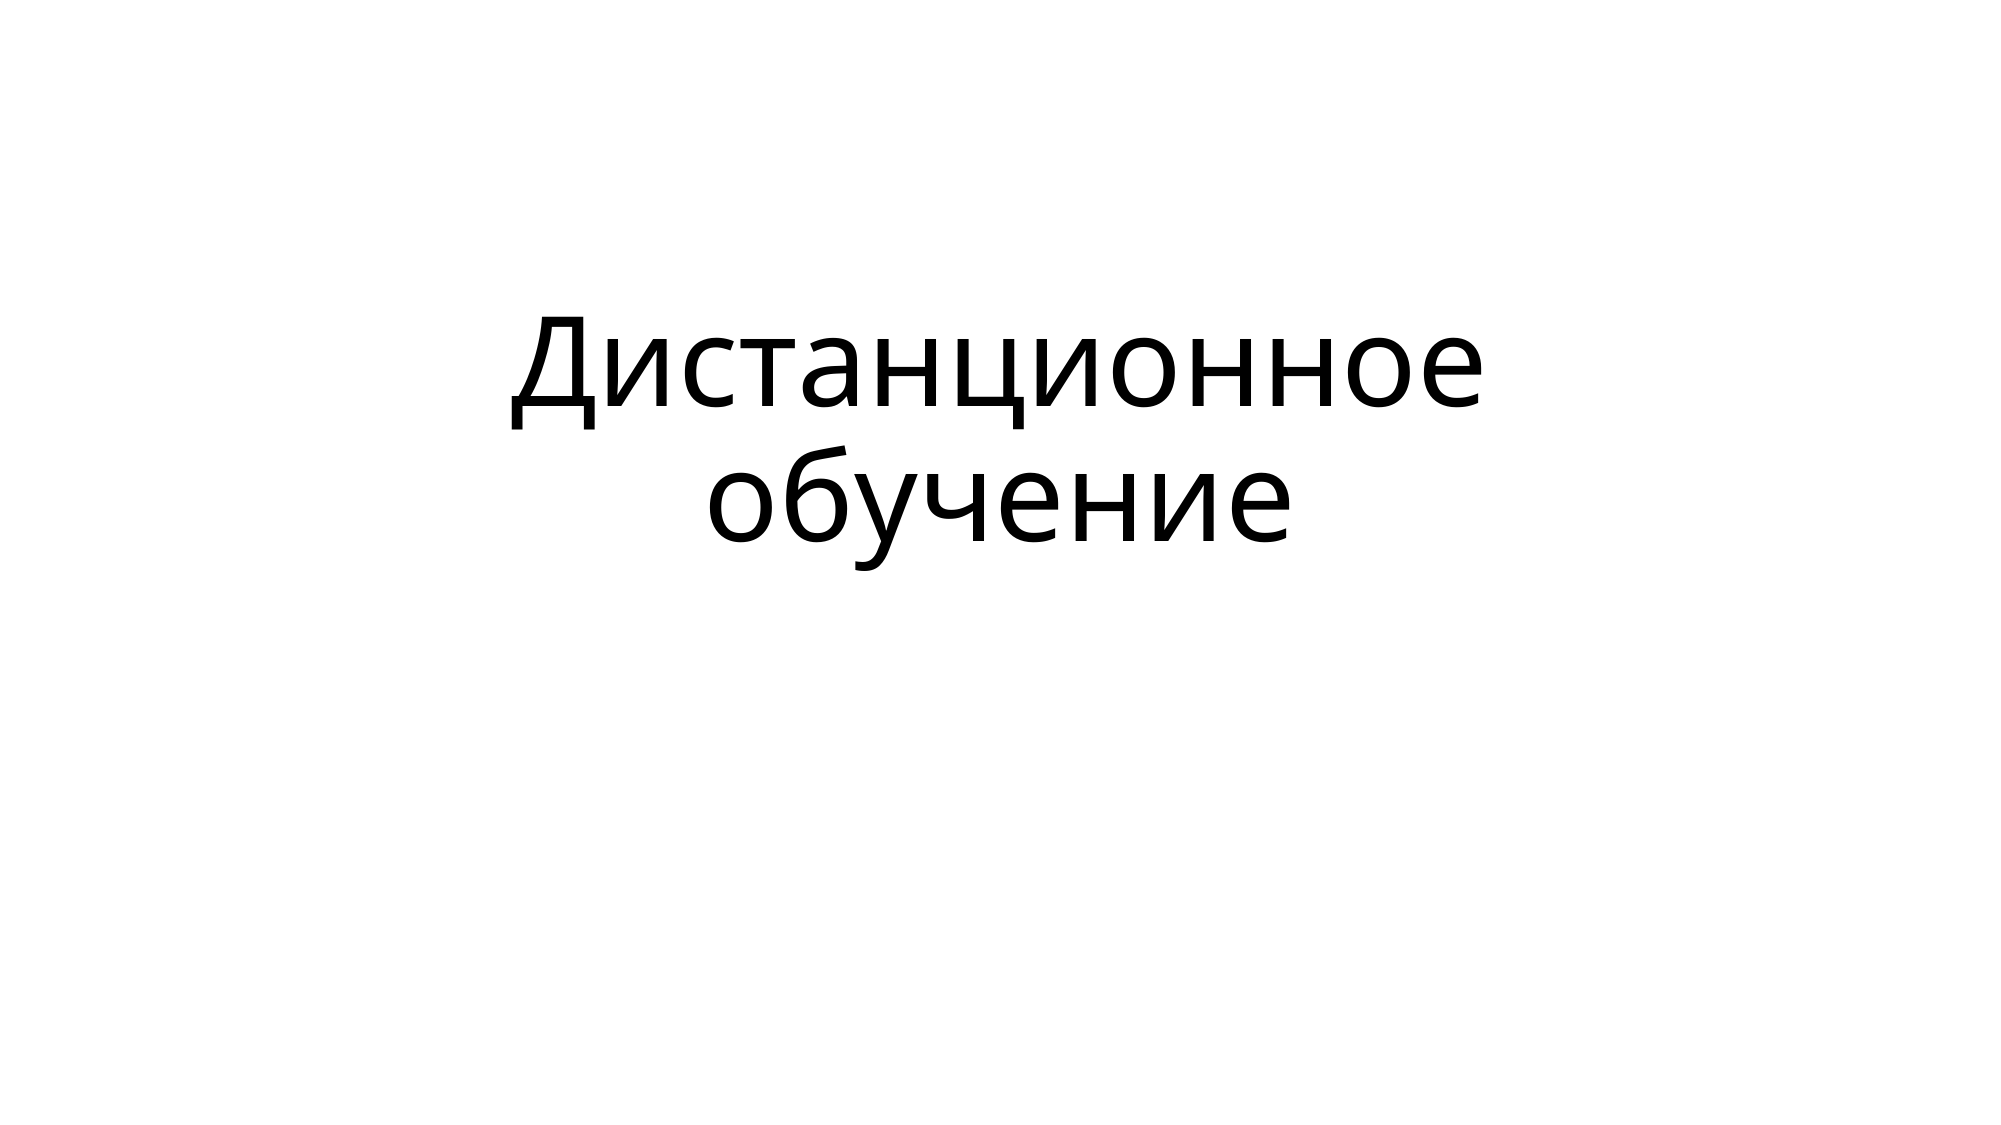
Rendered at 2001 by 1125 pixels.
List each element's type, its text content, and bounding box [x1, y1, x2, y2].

title Дистанционное обучение [249, 184, 1750, 576]
